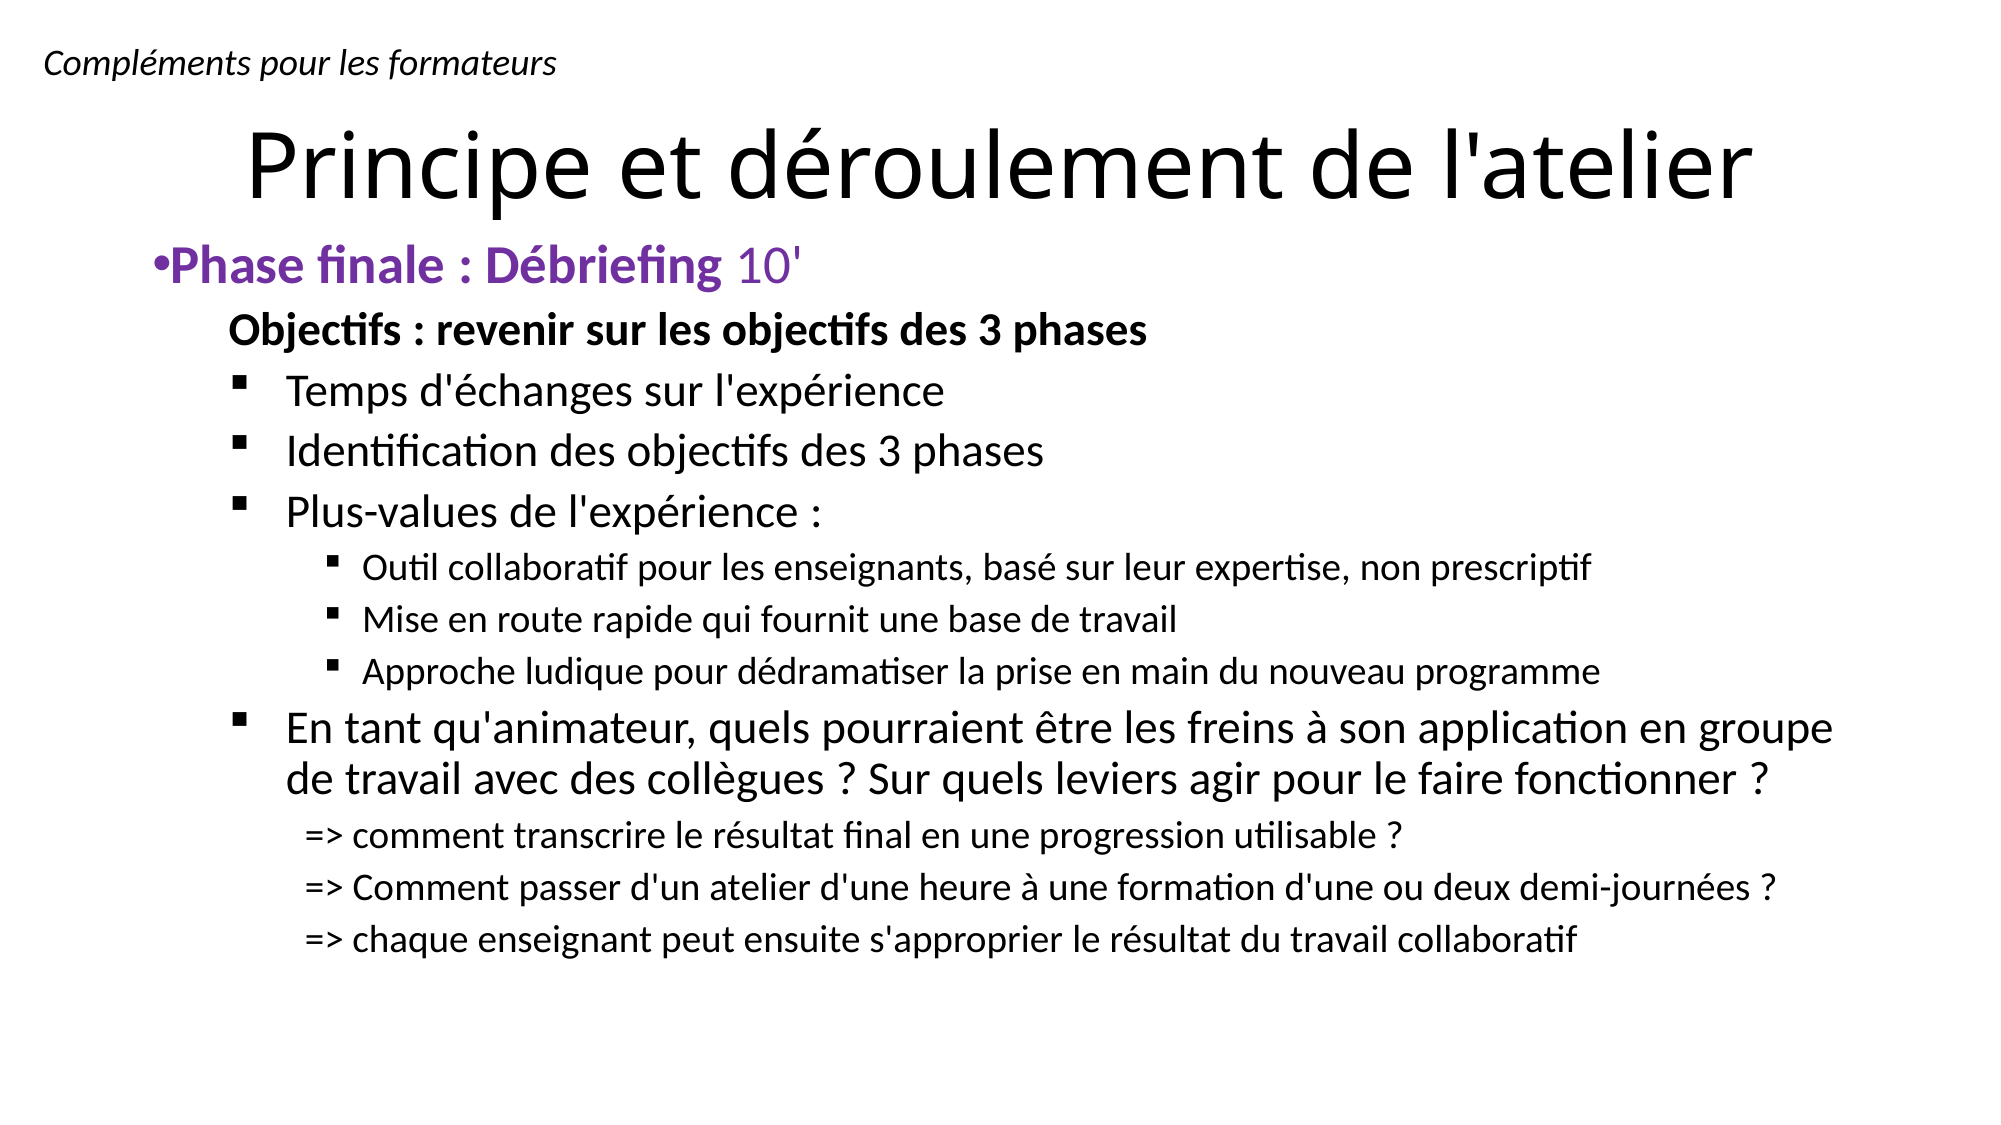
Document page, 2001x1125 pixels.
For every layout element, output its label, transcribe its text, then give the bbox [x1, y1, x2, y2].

list Phase finale : Débriefing 10' Objectifs : revenir sur les objectifs des 3 phases Temps d'échanges sur l'expérience Identification des objectifs des 3 phases Plus-values de l'expérience : Outil collaboratif pour les enseignants, basé sur leur expertise, non prescriptif Mise en route rapide qui fournit une base de travail Approche ludique pour dédramatiser la prise en main du nouveau programme En tant qu'animateur, quels pourraient être les freins à son application en groupe de travail avec des collègues ? Sur quels leviers agir pour le faire fonctionner ? => comment transcrire le résultat final en une progression utilisable ? => Comment passer d'un atelier d'une heure à une formation d'une ou deux demi-journées ? => chaque enseignant peut ensuite s'approprier le résultat du travail collaboratif [137, 228, 1863, 1014]
text_box Compléments pour les formateurs [28, 30, 584, 91]
title Principe et déroulement de l'atelier [137, 59, 1863, 228]
